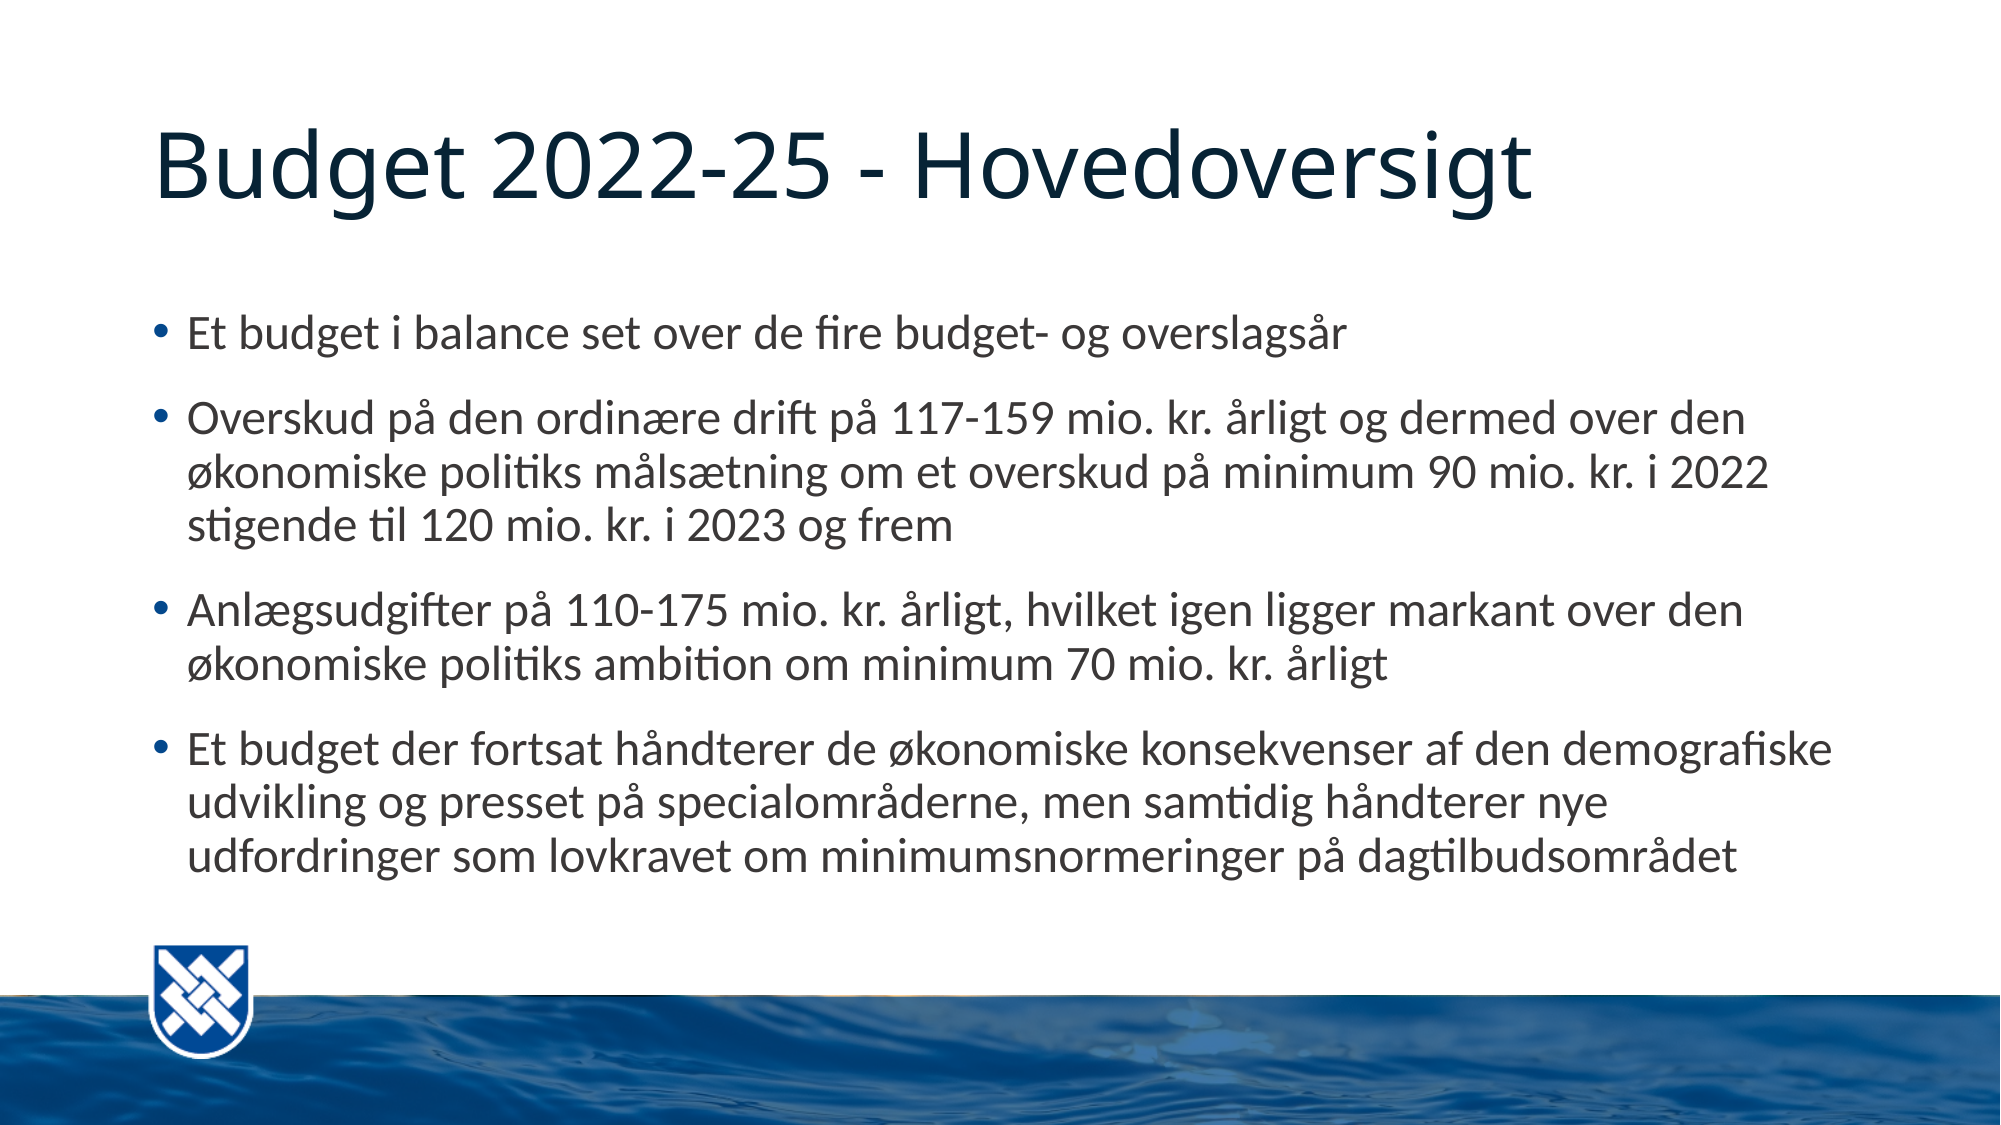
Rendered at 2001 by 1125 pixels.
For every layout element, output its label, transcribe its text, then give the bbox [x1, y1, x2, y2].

list Et budget i balance set over de fire budget- og overslagsår Overskud på den ordinære drift på 117-159 mio. kr. årligt og dermed over den økonomiske politiks målsætning om et overskud på minimum 90 mio. kr. i 2022 stigende til 120 mio. kr. i 2023 og frem Anlægsudgifter på 110-175 mio. kr. årligt, hvilket igen ligger markant over den økonomiske politiks ambition om minimum 70 mio. kr. årligt Et budget der fortsat håndterer de økonomiske konsekvenser af den demografiske udvikling og presset på specialområderne, men samtidig håndterer nye udfordringer som lovkravet om minimumsnormeringer på dagtilbudsområdet [137, 299, 1863, 931]
picture [0, 931, 417, 1059]
title Budget 2022-25 - Hovedoversigt [137, 59, 1863, 278]
